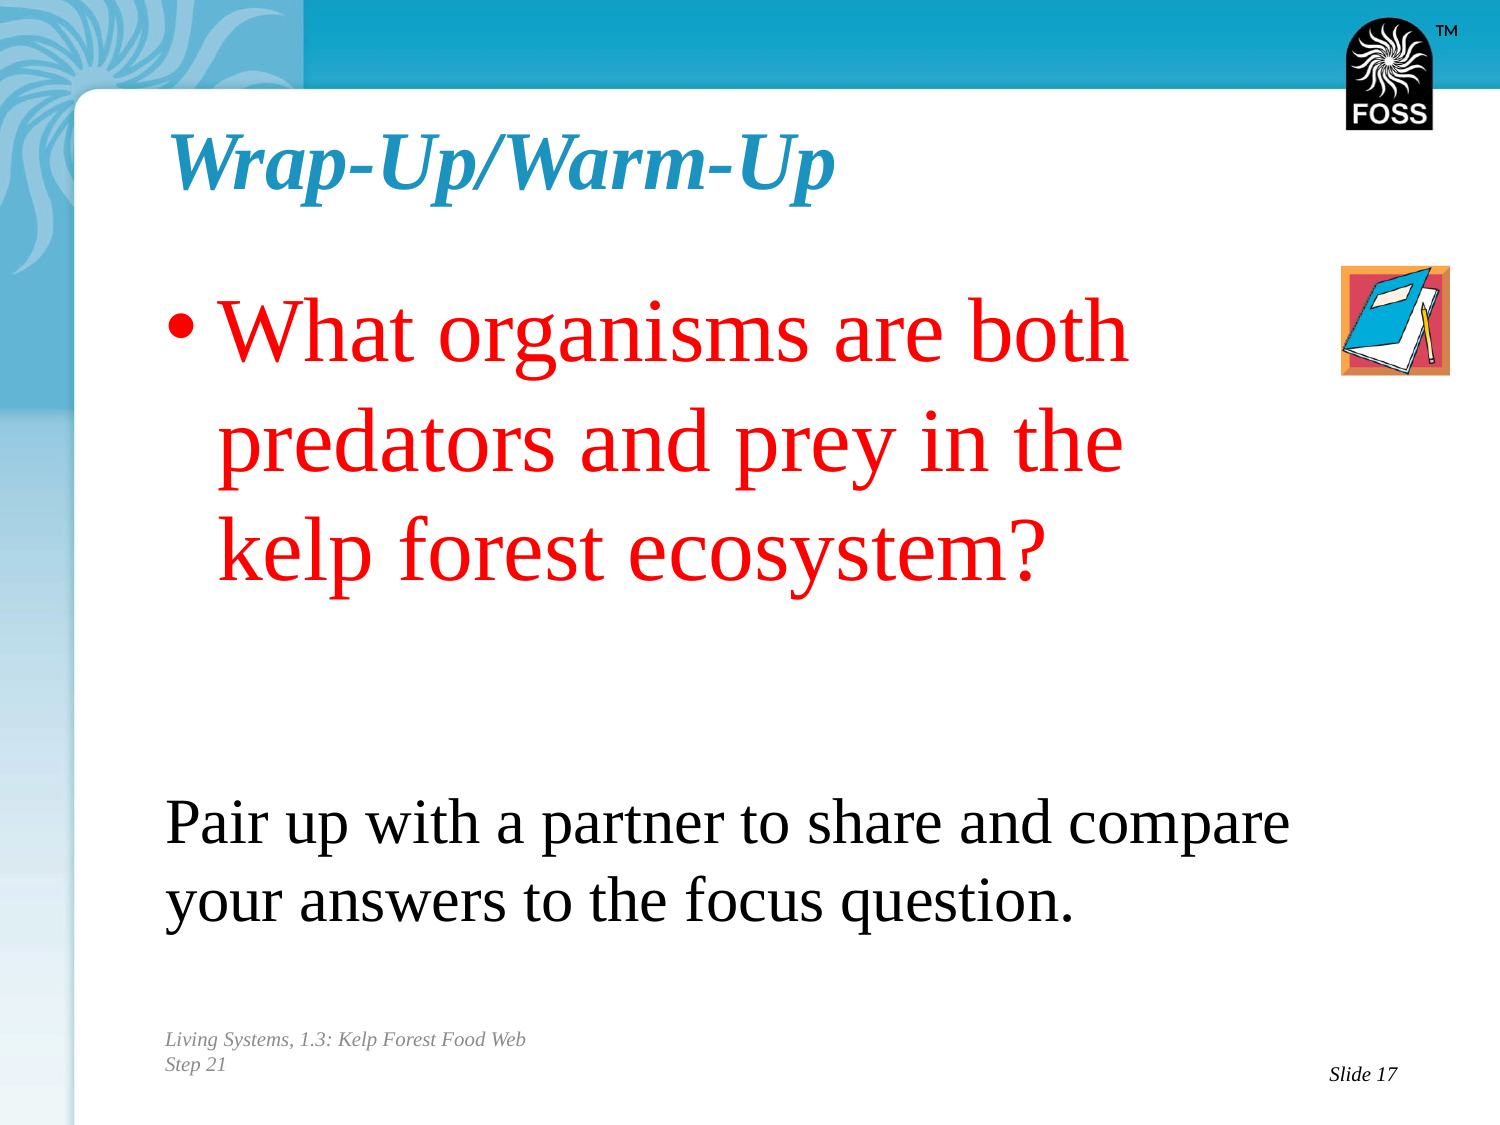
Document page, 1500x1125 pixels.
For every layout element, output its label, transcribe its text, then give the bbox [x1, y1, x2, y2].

footer Living Systems, 1.3: Kelp Forest Food Web Step 21 [150, 1027, 825, 1074]
slide_number Slide 17 [1074, 1042, 1413, 1103]
picture [0, 0, 1500, 1125]
title Wrap-Up/Warm-Up [150, 112, 1413, 200]
text_box What organisms are both predators and prey in the kelp forest ecosystem? Pair up with a partner to share and compare your answers to the focus question. [150, 262, 1313, 975]
